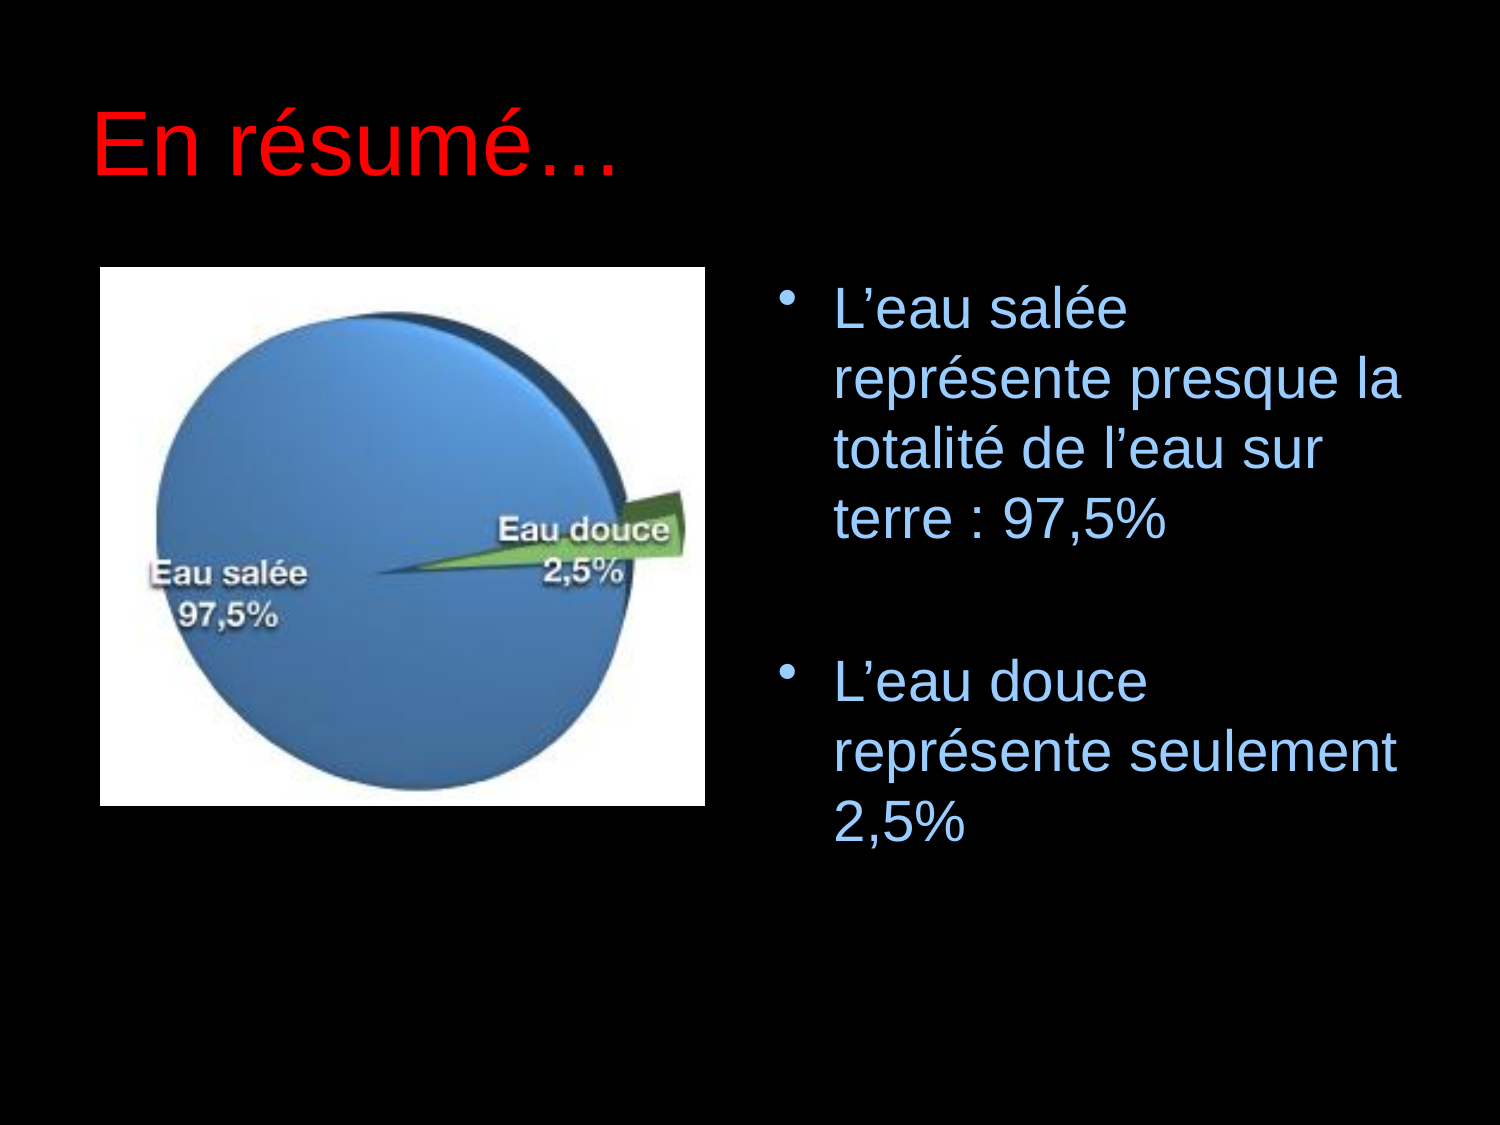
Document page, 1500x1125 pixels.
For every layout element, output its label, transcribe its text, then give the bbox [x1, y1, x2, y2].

title En résumé… [74, 44, 1426, 233]
list L’eau salée représente presque la totalité de l’eau sur terre : 97,5% L’eau douce représente seulement 2,5% [762, 262, 1426, 1006]
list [100, 266, 706, 806]
